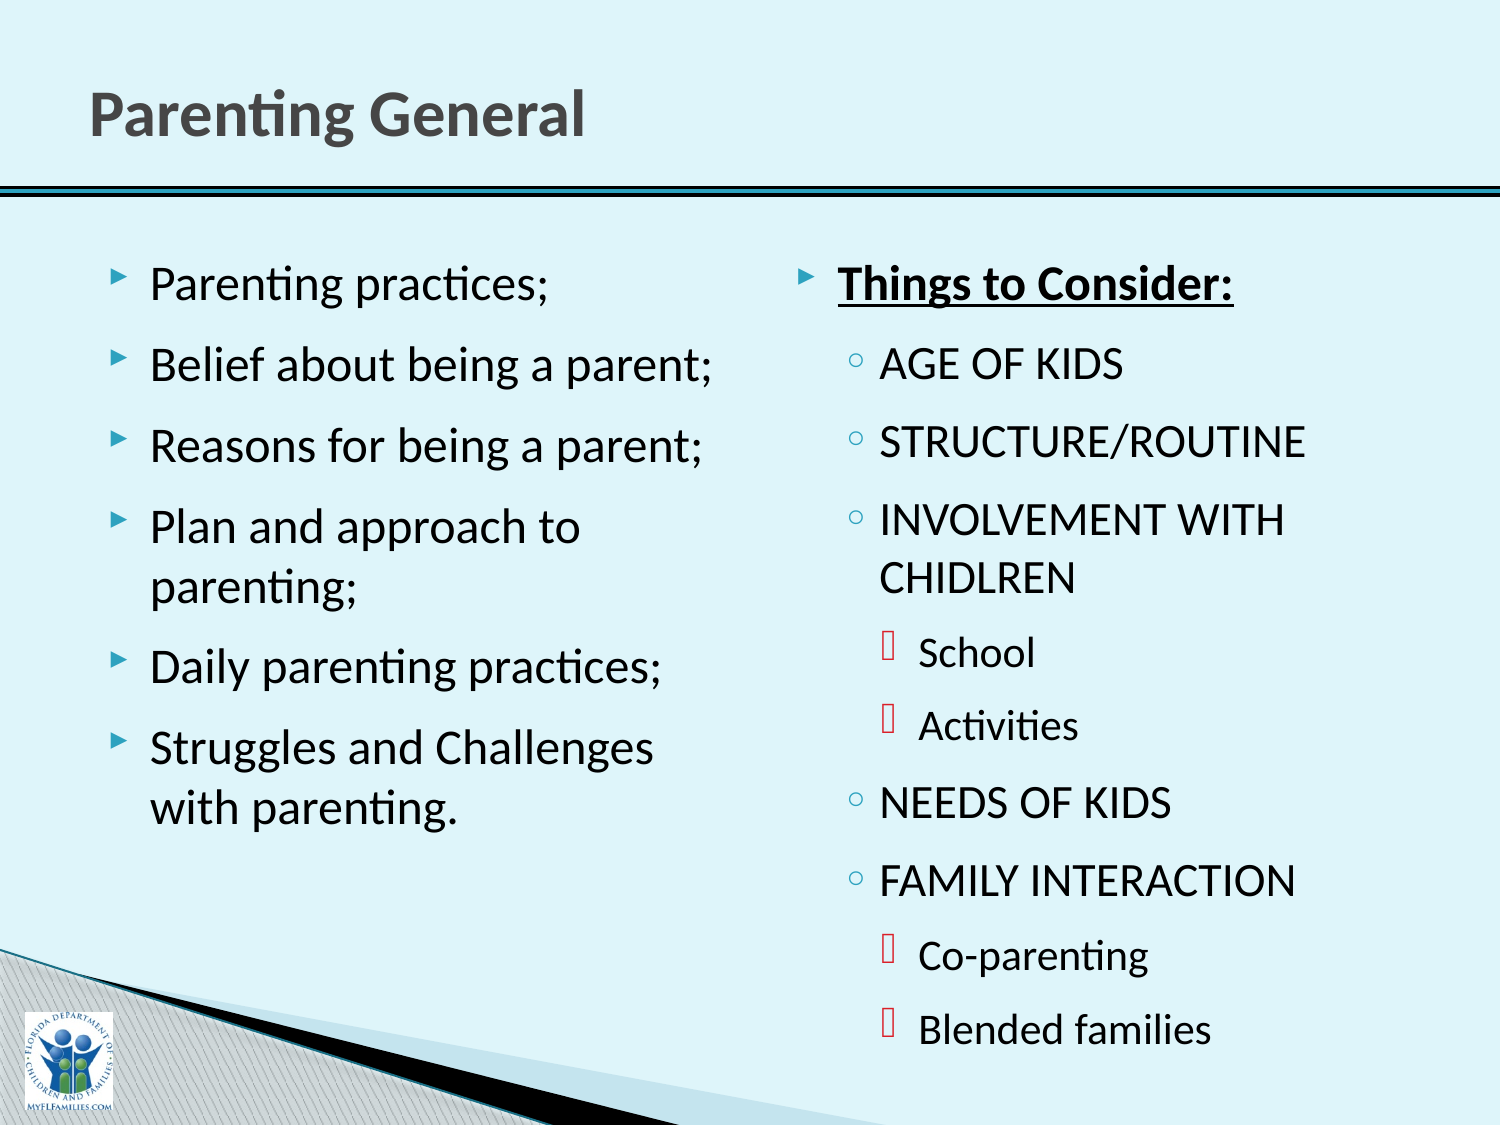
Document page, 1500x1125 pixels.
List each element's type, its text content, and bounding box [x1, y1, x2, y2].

list Parenting practices; Belief about being a parent; Reasons for being a parent; Plan and approach to parenting; Daily parenting practices; Struggles and Challenges with parenting. [74, 242, 738, 986]
picture [25, 1012, 113, 1110]
title Parenting General [75, 45, 1425, 175]
list Things to Consider: AGE OF KIDS STRUCTURE/ROUTINE INVOLVEMENT WITH CHIDLREN School Activities NEEDS OF KIDS FAMILY INTERACTION Co-parenting Blended families [762, 242, 1426, 1021]
